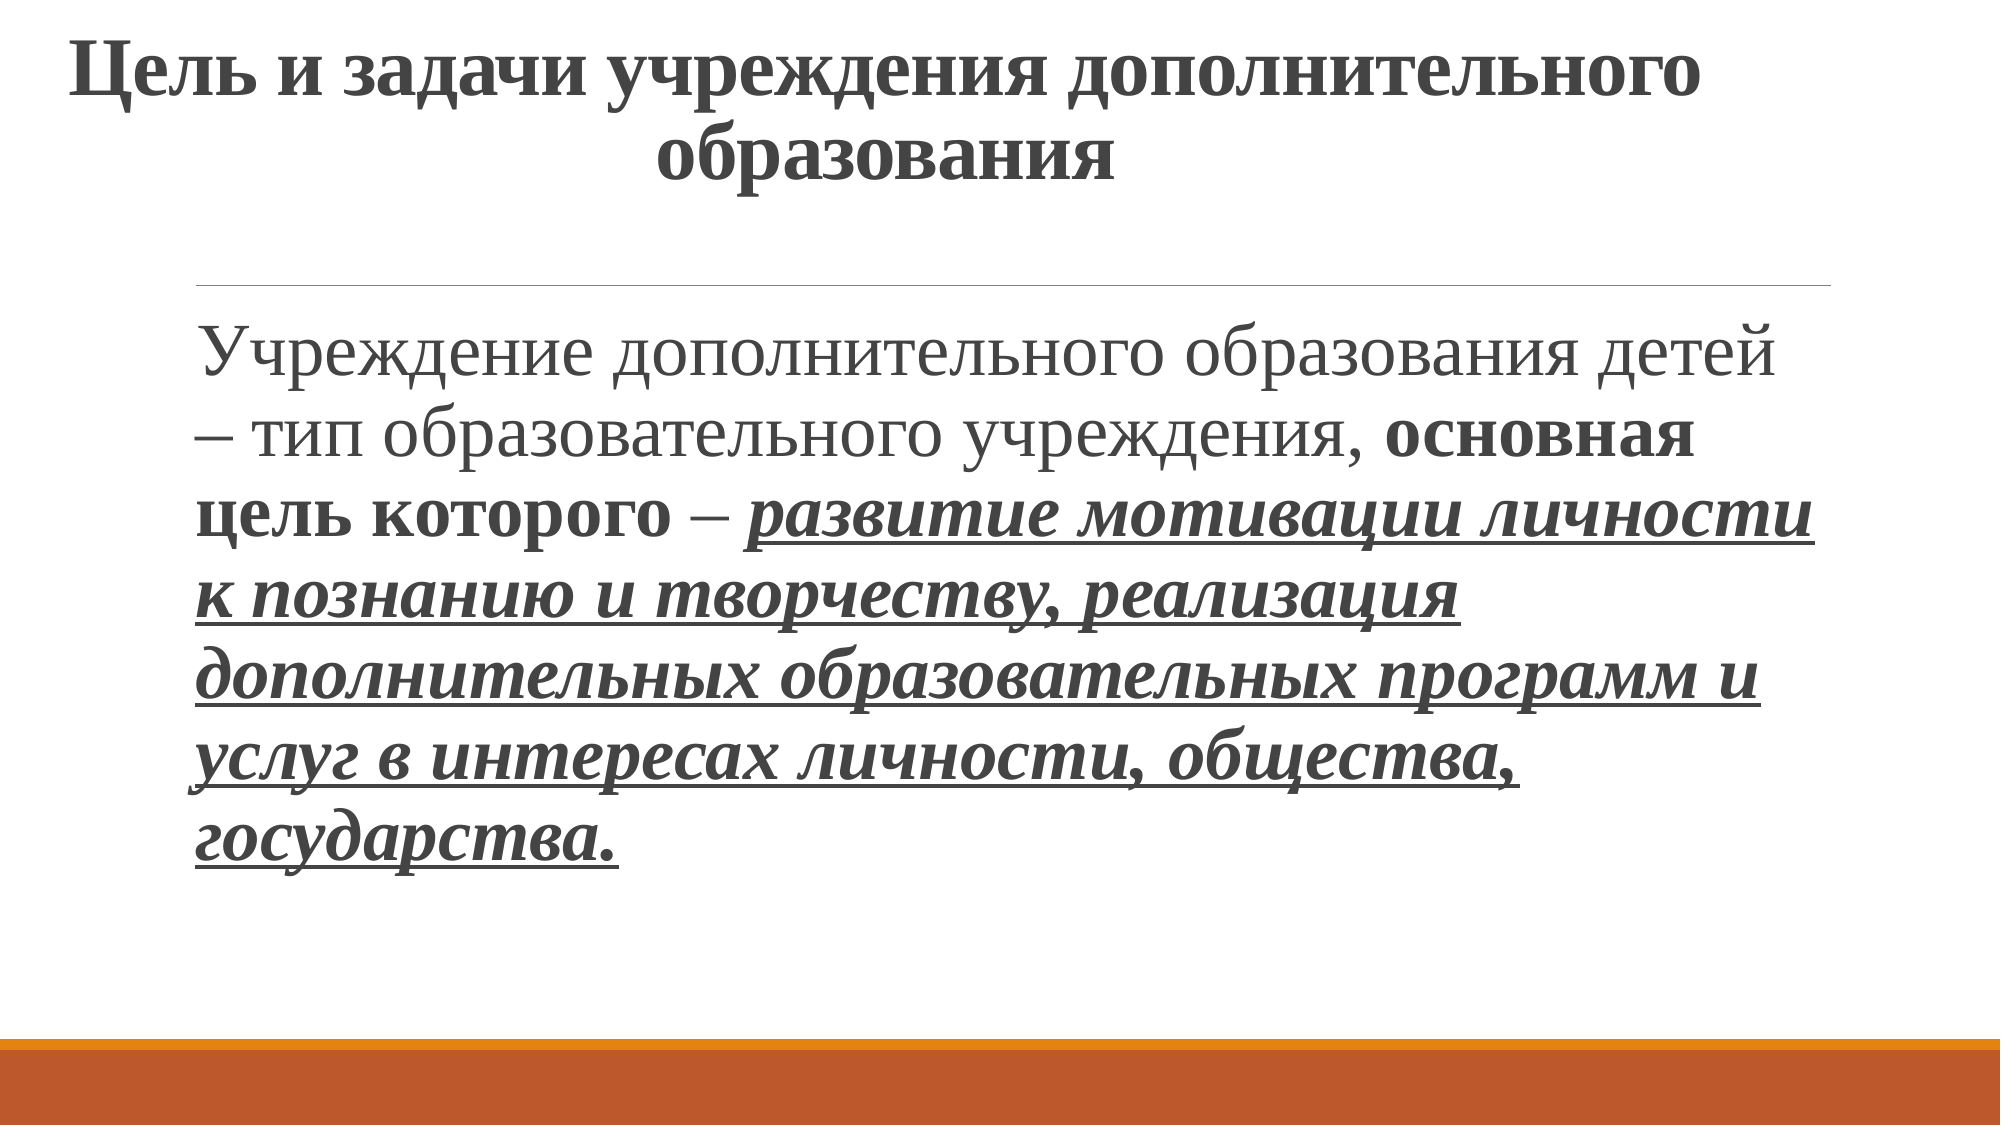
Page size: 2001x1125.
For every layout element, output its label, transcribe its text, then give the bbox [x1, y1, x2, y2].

list Учреждение дополнительного образования детей – тип образовательного учреждения, основная цель которого – развитие мотивации личности к познанию и творчеству, реализация дополнительных образовательных программ и услуг в интересах личности, общества, государства. [180, 302, 1830, 963]
title Цель и задачи учреждения дополнительного образования [0, 40, 1773, 205]
